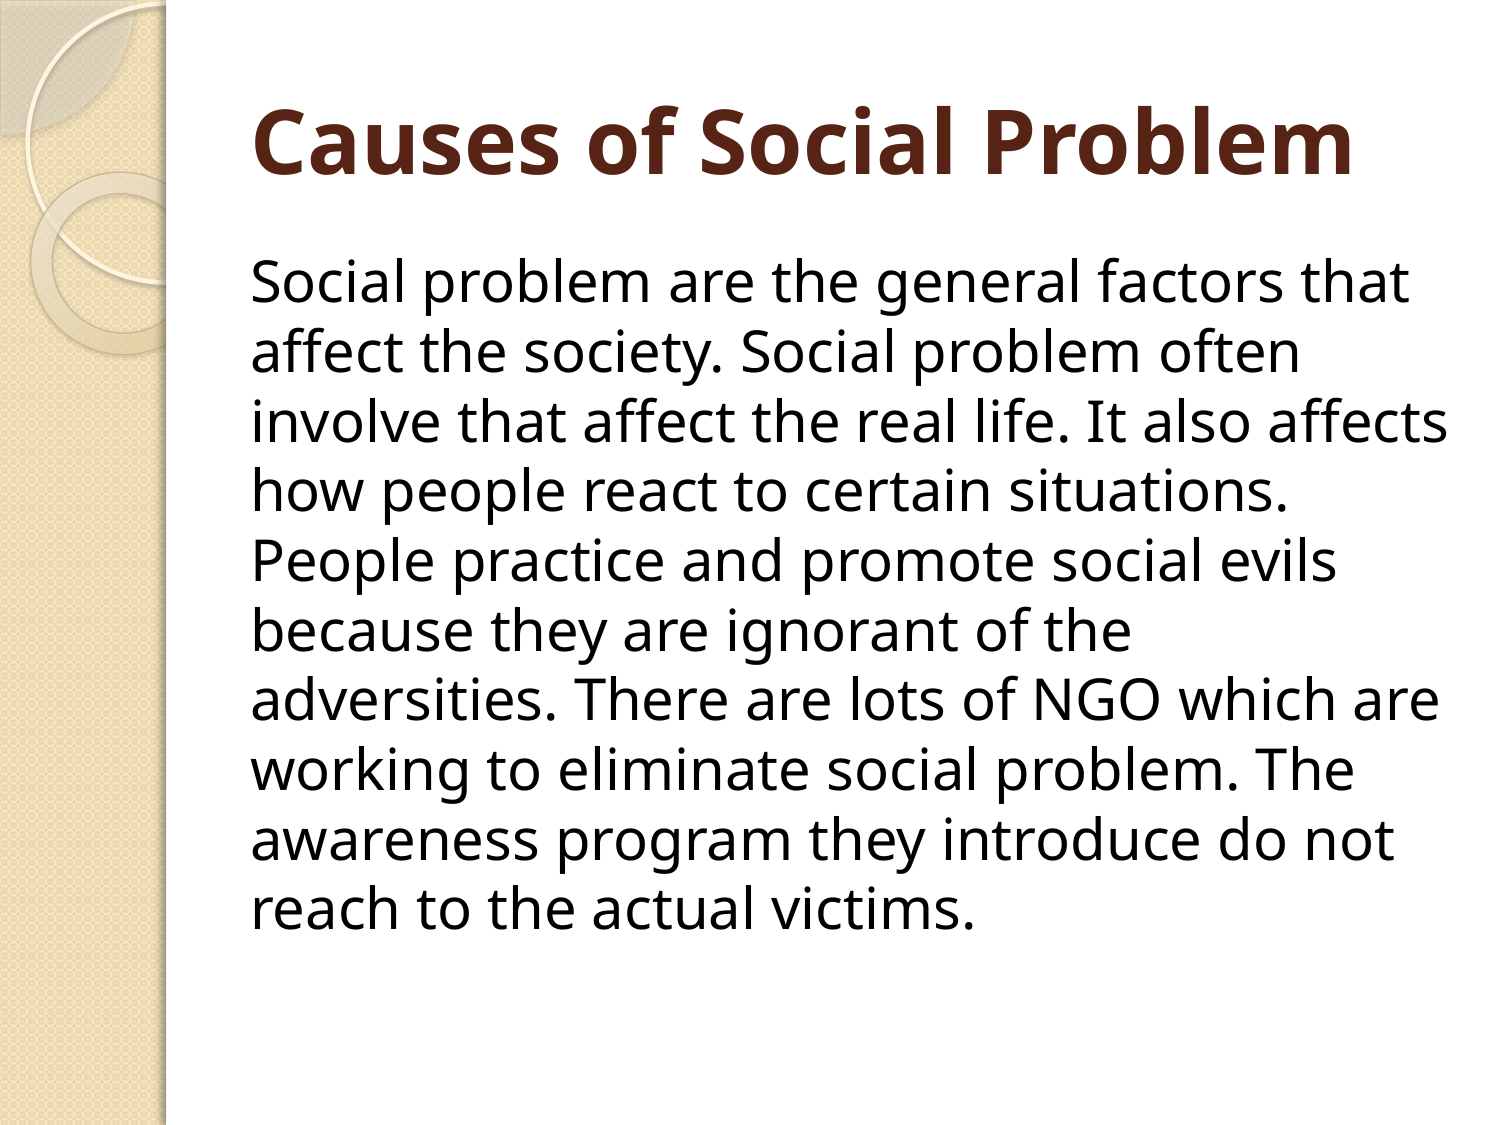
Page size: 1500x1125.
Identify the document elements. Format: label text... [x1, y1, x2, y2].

list Social problem are the general factors that affect the society. Social problem often involve that affect the real life. It also affects how people react to certain situations. People practice and promote social evils because they are ignorant of the adversities. There are lots of NGO which are working to eliminate social problem. The awareness program they introduce do not reach to the actual victims. [235, 237, 1466, 1025]
title Causes of Social Problem [235, 45, 1466, 233]
